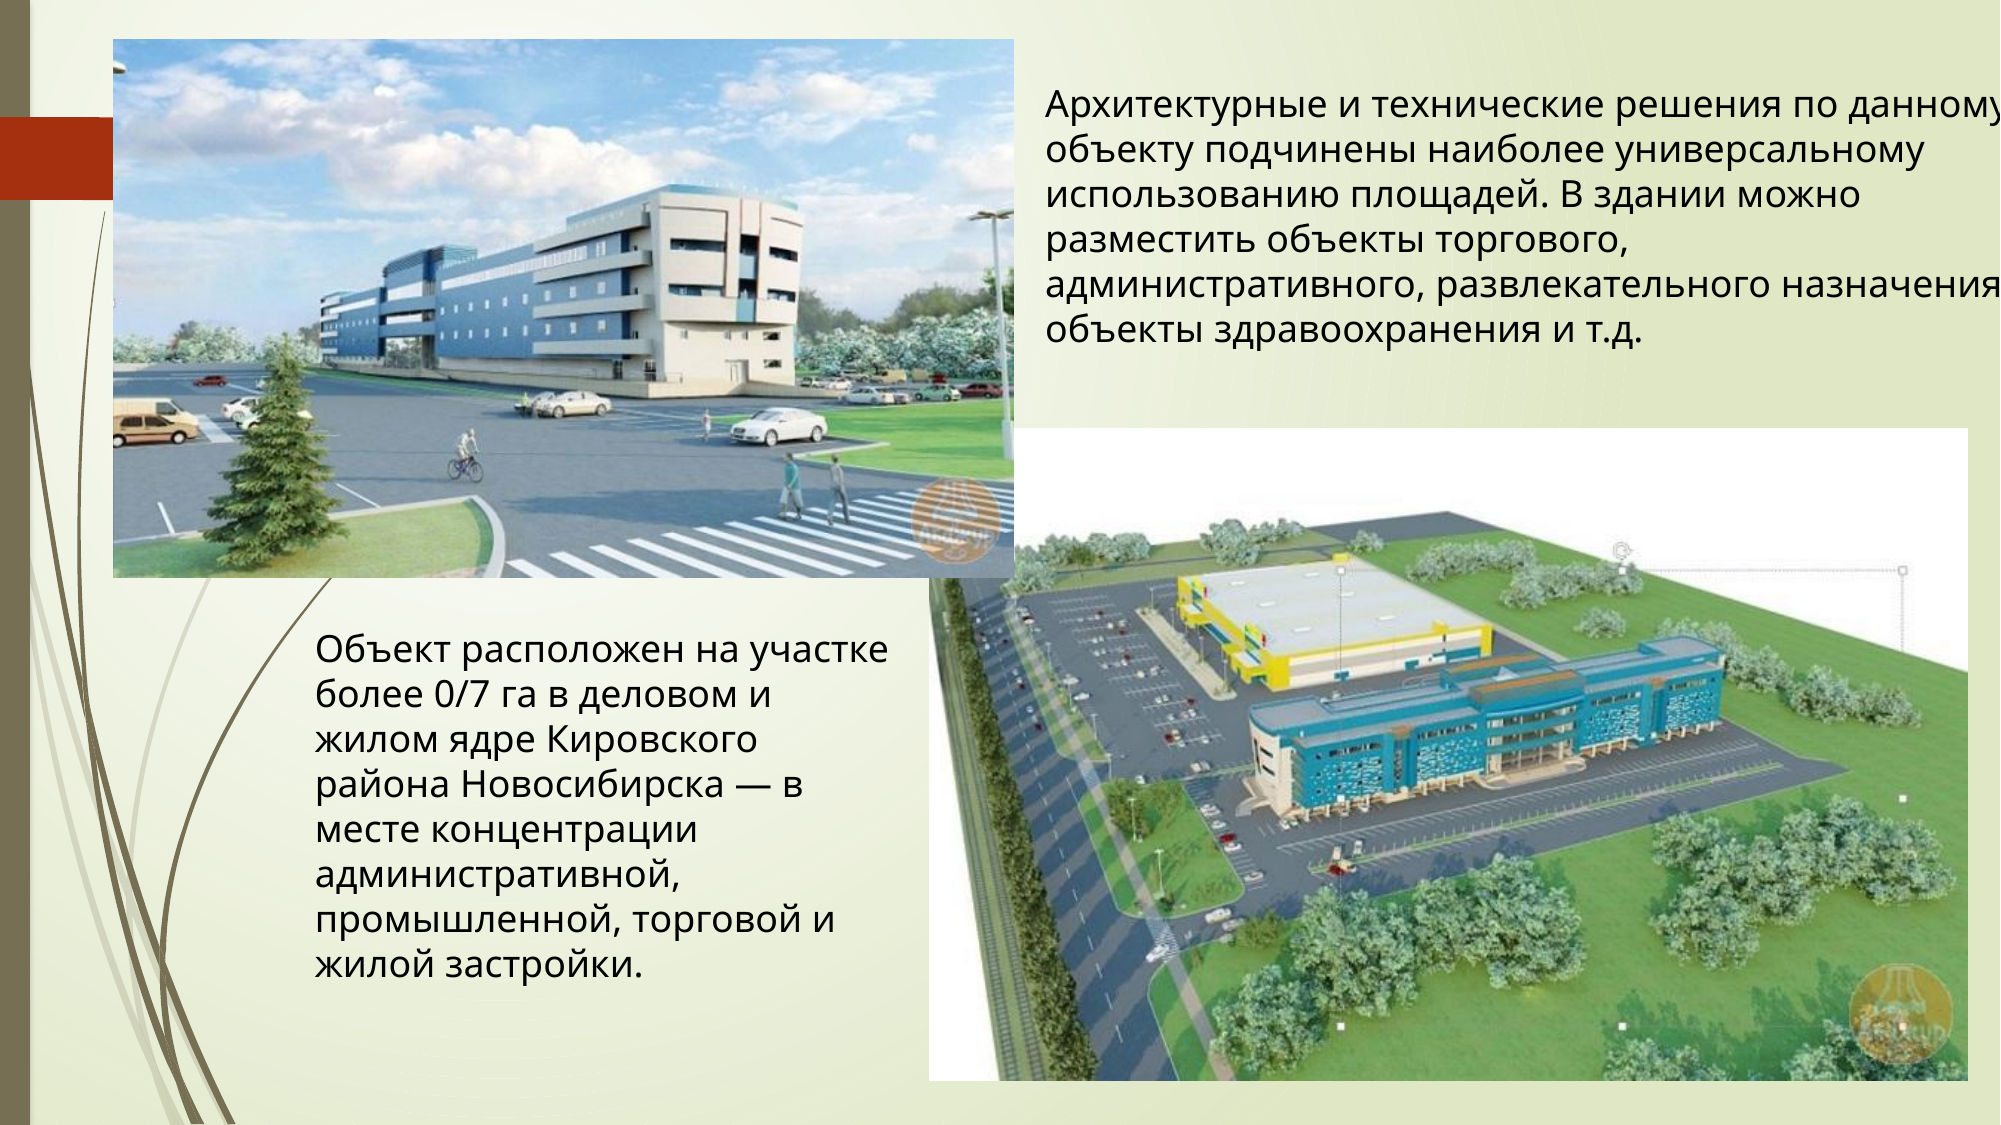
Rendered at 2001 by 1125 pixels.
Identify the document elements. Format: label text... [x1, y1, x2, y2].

text_box Архитектурные и технические решения по данному объекту подчинены наиболее универсальному использованию площадей. В здании можно разместить объекты торгового, административного, развлекательного назначения, объекты здравоохранения и т.д. [1030, 72, 2000, 357]
text_box Объект расположен на участке более 0/7 га в деловом и жилом ядре Кировского района Новосибирска — в месте концентрации административной, промышленной, торговой и жилой застройки. [300, 617, 915, 992]
picture [113, 38, 1968, 1082]
